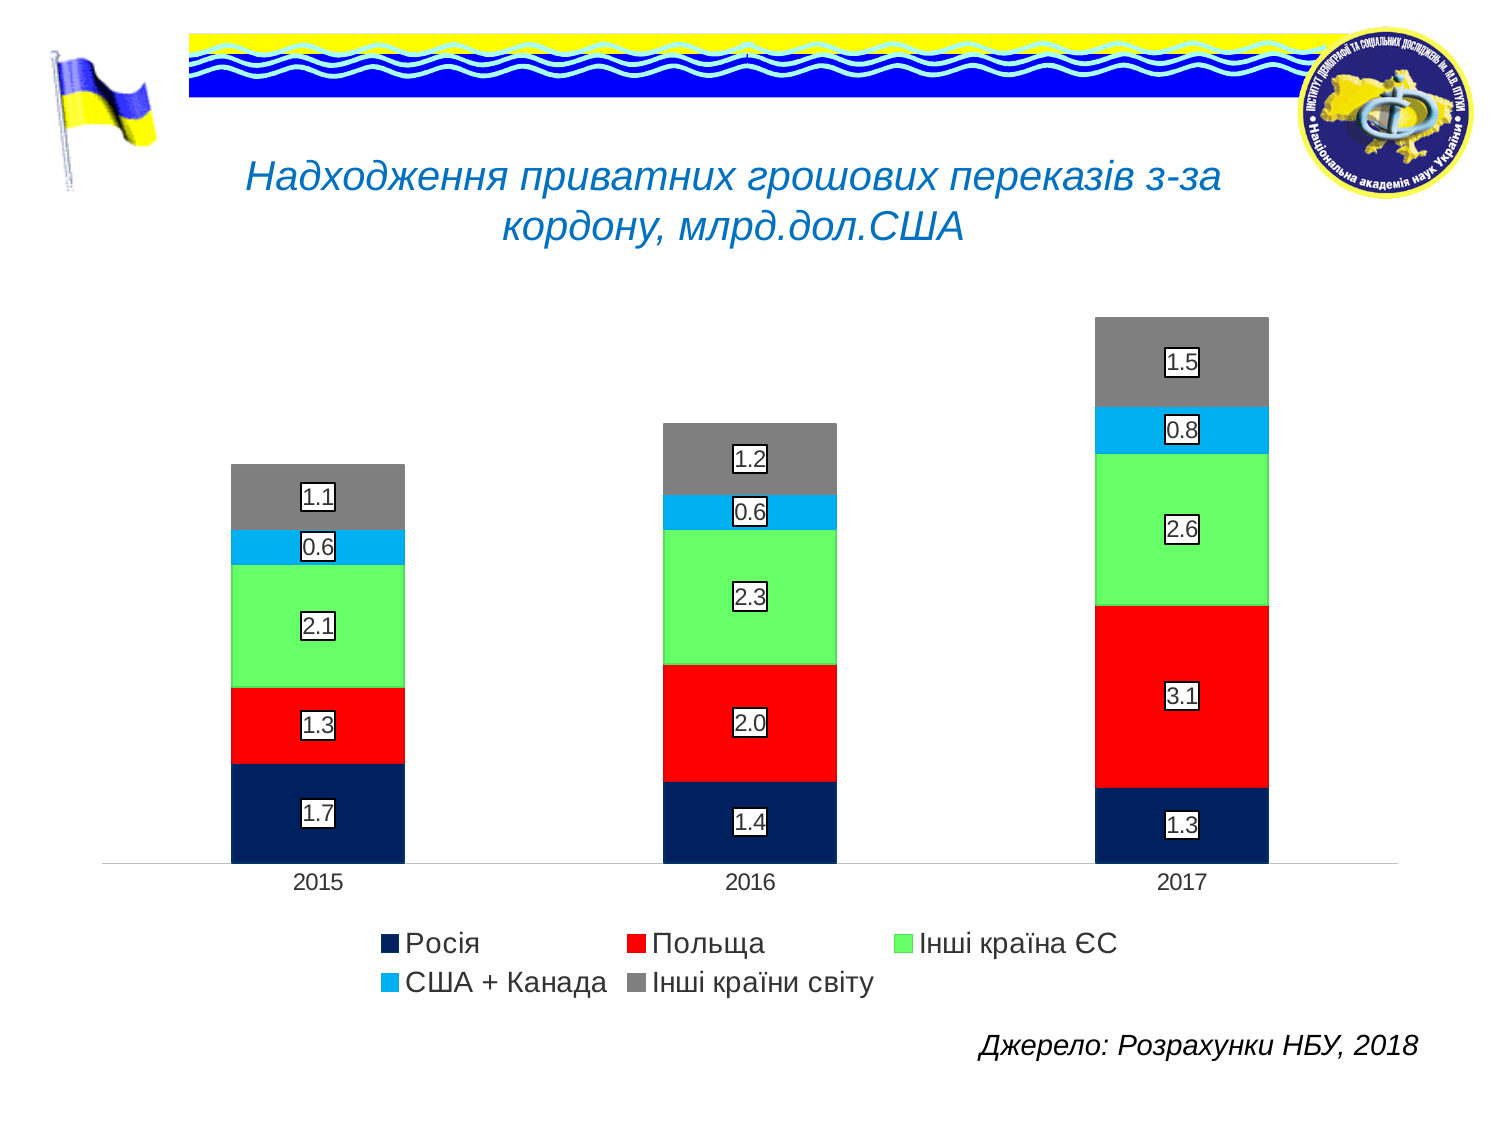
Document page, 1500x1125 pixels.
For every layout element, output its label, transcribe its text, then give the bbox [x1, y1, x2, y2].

chart [74, 262, 1426, 1006]
picture [1294, 24, 1476, 201]
title Надходження приватних грошових переказів з-за кордону, млрд.дол.США [220, 90, 1247, 260]
picture [18, 22, 189, 193]
text_box Джерело: Розрахунки НБУ, 2018 [965, 1019, 1463, 1069]
